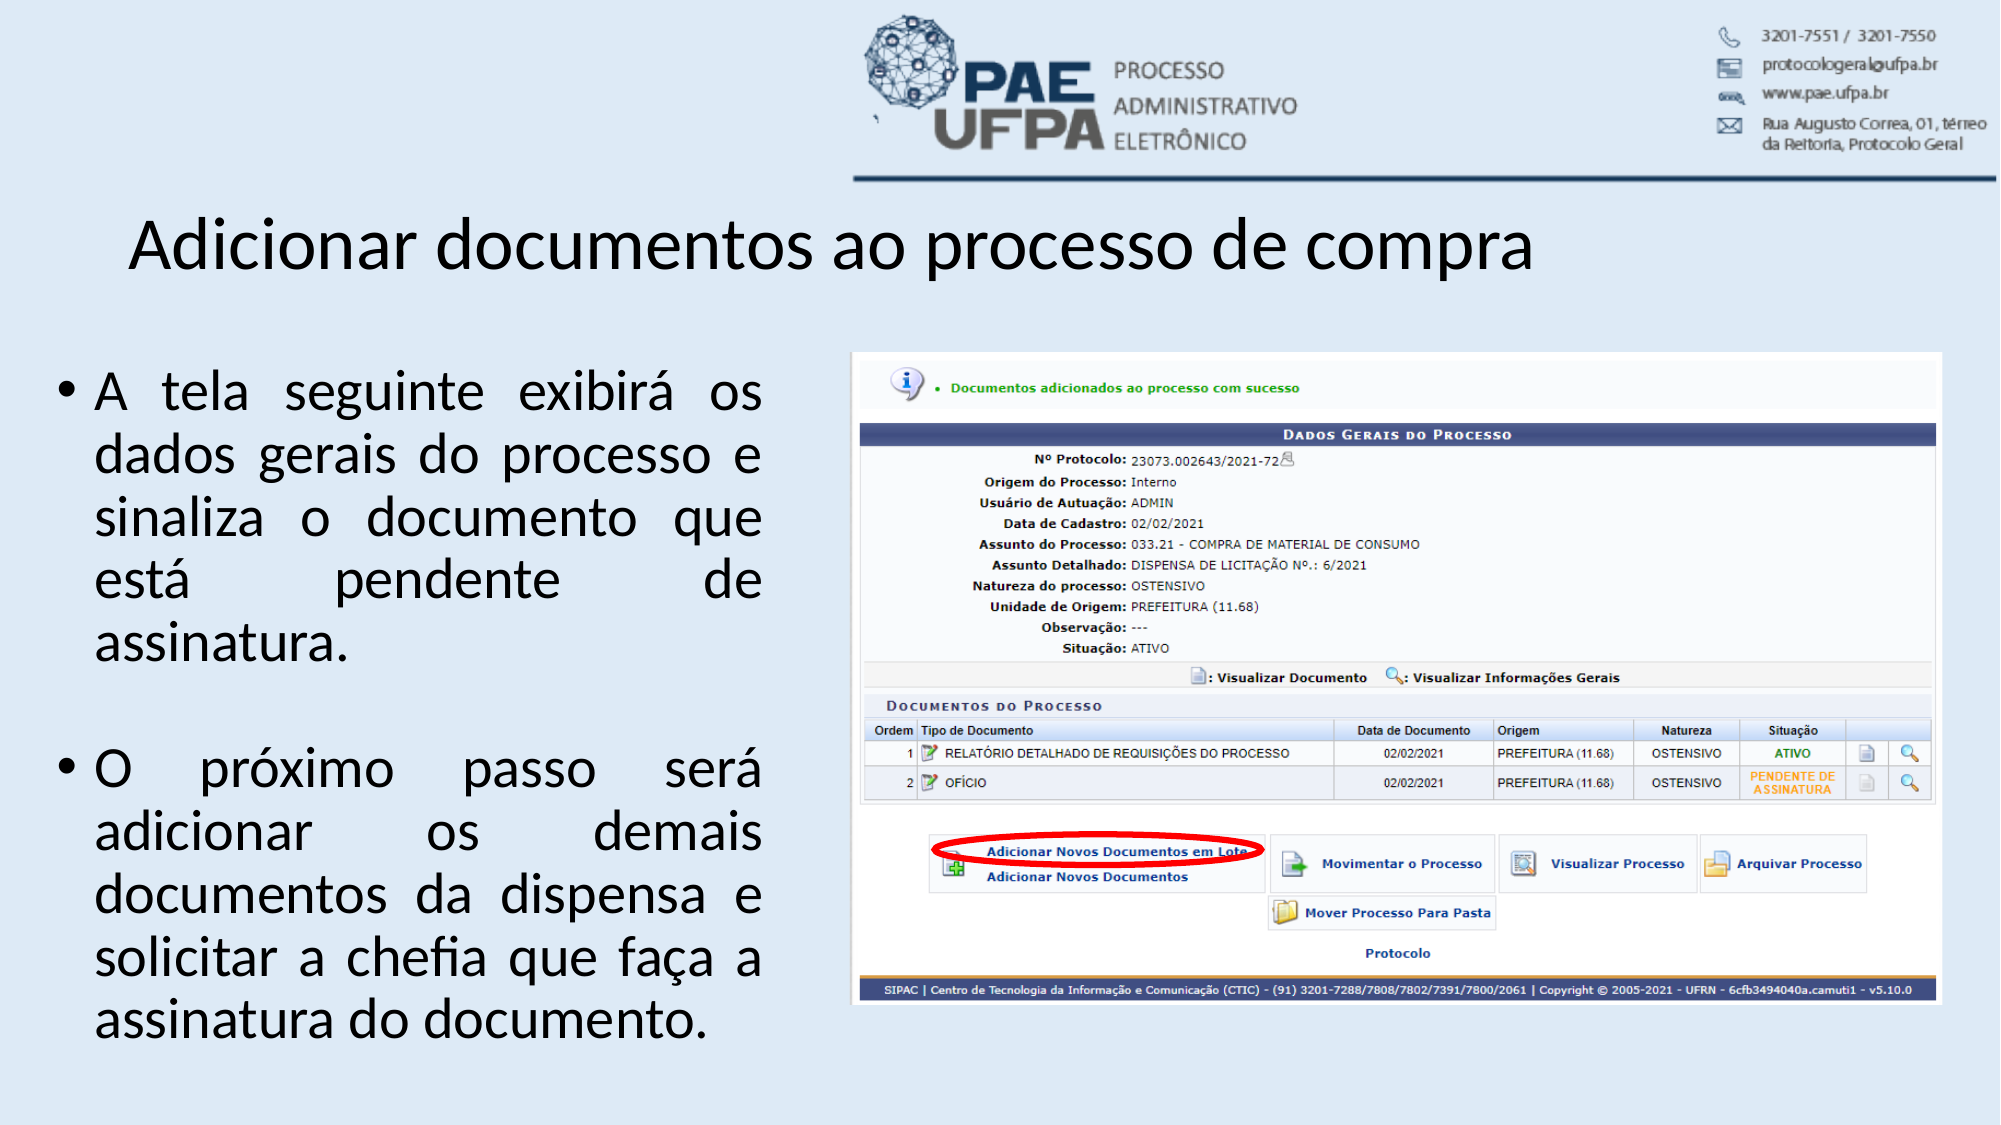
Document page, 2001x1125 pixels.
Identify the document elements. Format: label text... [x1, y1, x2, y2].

list A tela seguinte exibirá os dados gerais do processo e sinaliza o documento que está pendente de assinatura. O próximo passo será adicionar os demais documentos da dispensa e solicitar a chefia que faça a assinatura do documento. [41, 352, 779, 1125]
picture [815, 0, 2001, 195]
text_box [107, 907, 817, 968]
title Adicionar documentos ao processo de compra [113, 136, 1839, 354]
picture [849, 352, 1943, 1005]
